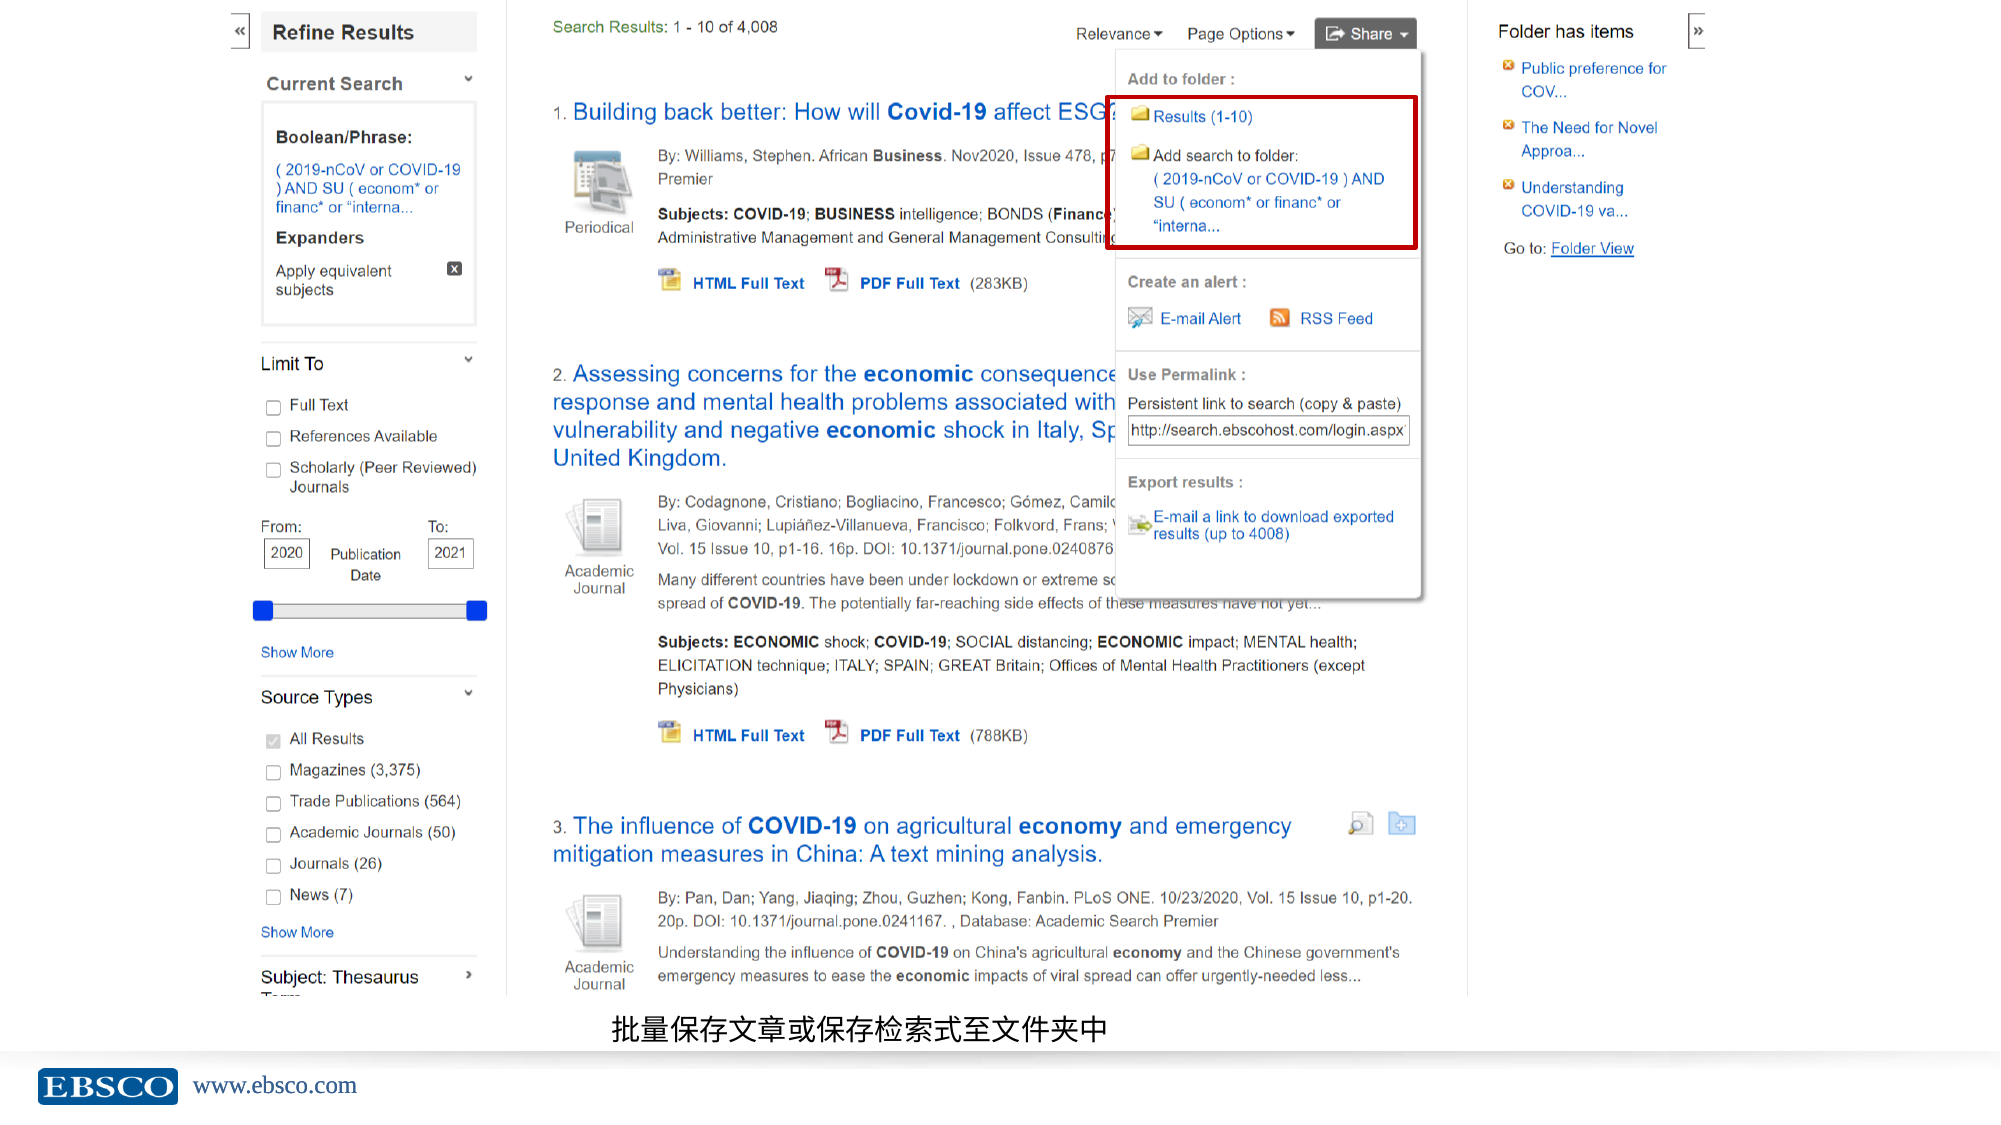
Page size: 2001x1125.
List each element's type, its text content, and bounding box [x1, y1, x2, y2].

picture [230, 0, 1705, 996]
picture [0, 1028, 2000, 1105]
text_box 批量保存文章或保存检索式至文件夹中 [596, 1004, 1403, 1054]
